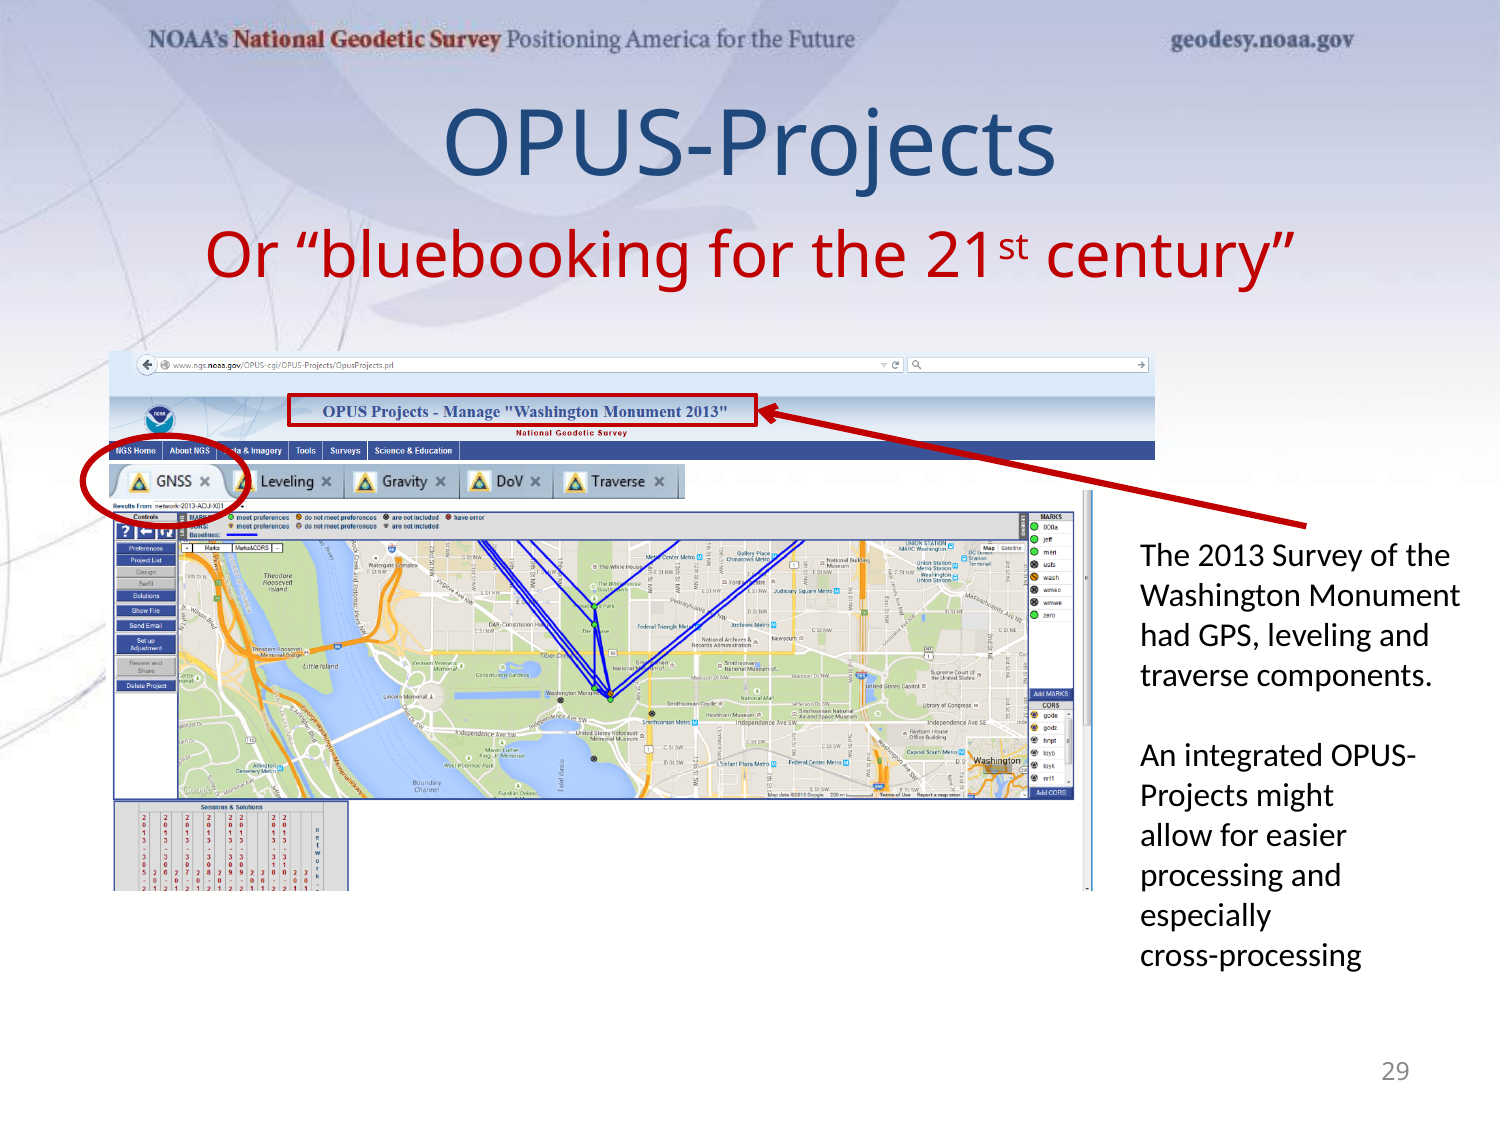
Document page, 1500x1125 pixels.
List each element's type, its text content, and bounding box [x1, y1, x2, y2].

picture [0, 0, 1500, 1122]
title OPUS-Projects [75, 45, 1425, 233]
slide_number 29 [1074, 1042, 1425, 1103]
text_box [755, 409, 1307, 527]
text_box [80, 448, 104, 512]
list Or “bluebooking for the 21st century” [93, 207, 1407, 299]
text_box The 2013 Survey of the Washington Monument had GPS, leveling and traverse components. An integrated OPUS-Projects might allow for easier processing and especially cross-processing [1125, 526, 1488, 981]
